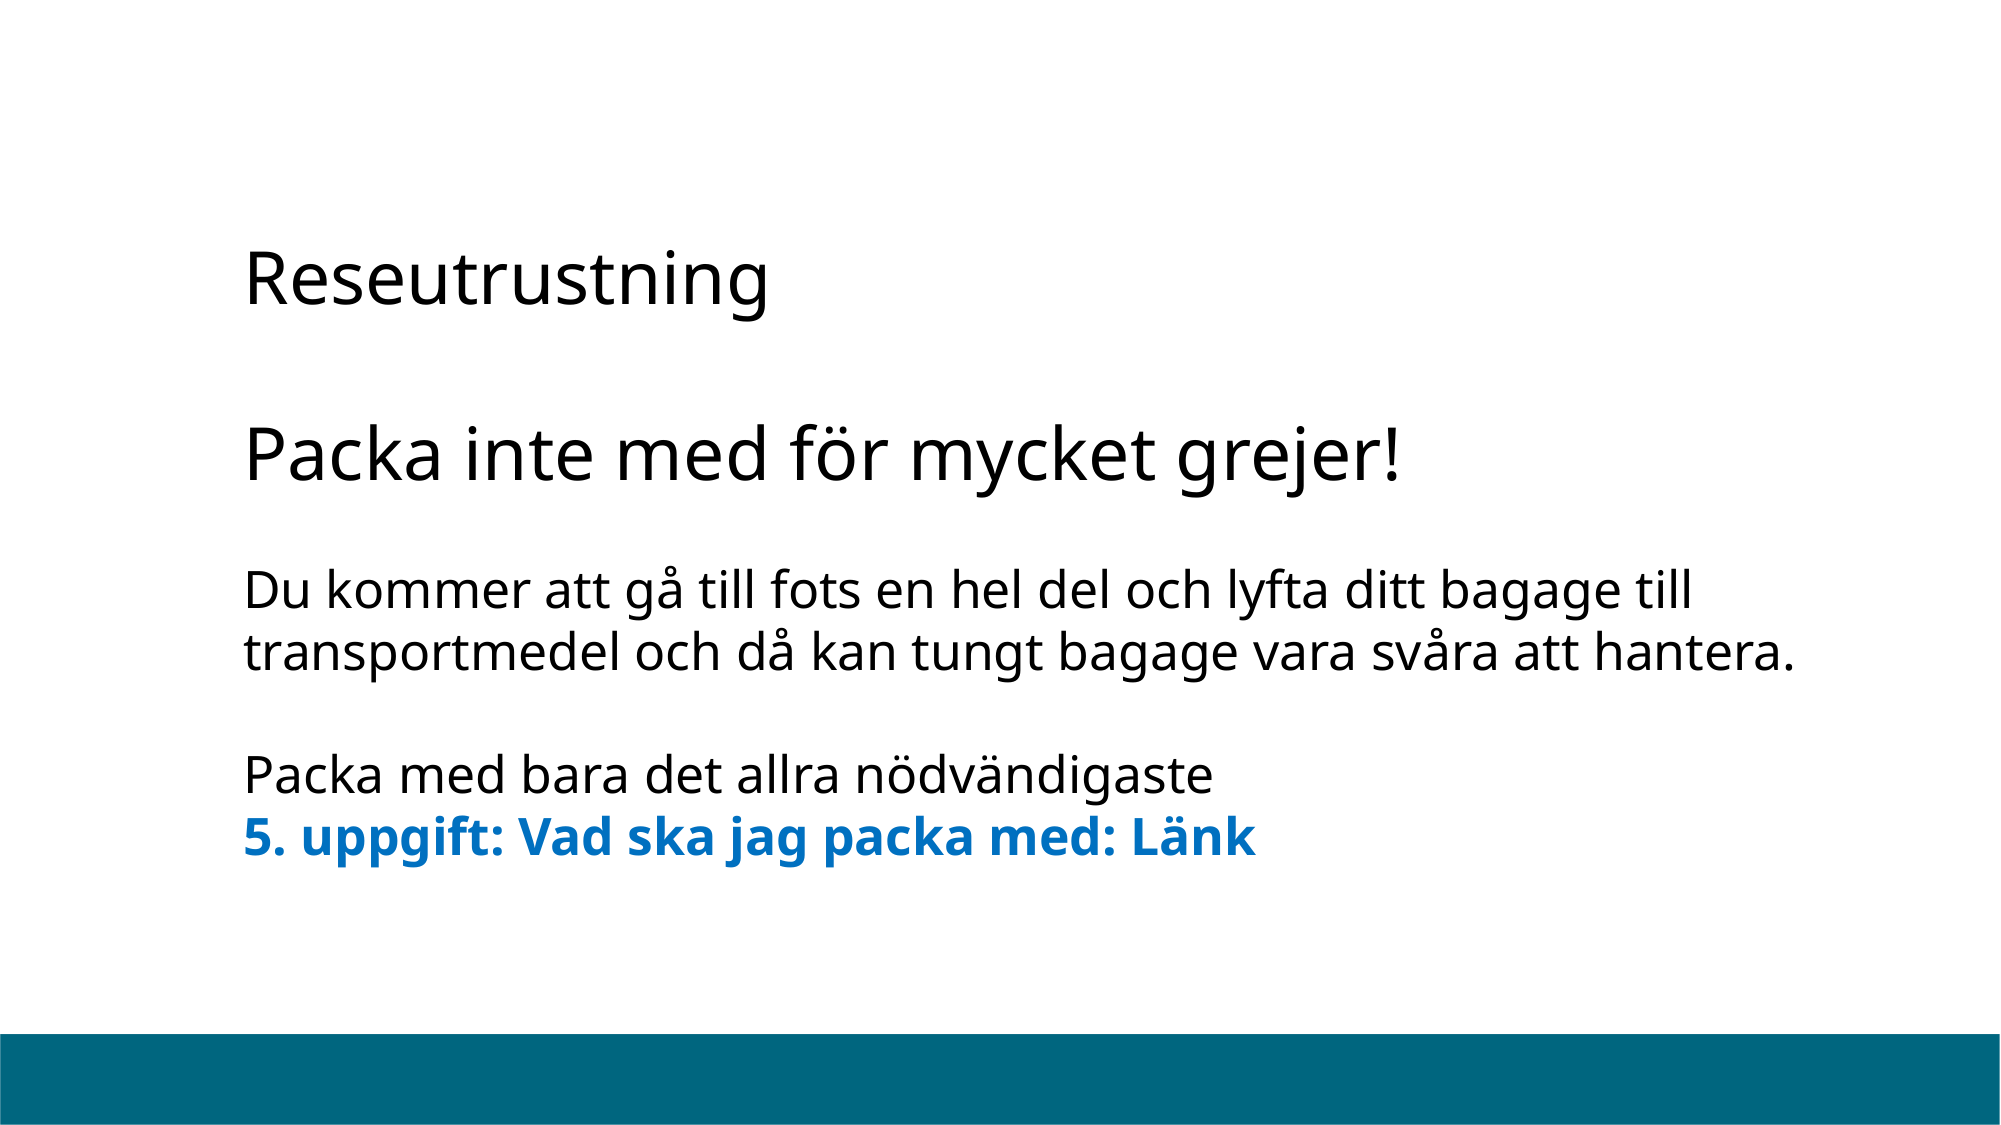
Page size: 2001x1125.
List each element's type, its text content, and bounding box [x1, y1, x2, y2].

title Reseutrustning Packa inte med för mycket grejer! Du kommer att gå till fots en hel del och lyfta ditt bagage till transportmedel och då kan tungt bagage vara svåra att hantera. Packa med bara det allra nödvändigaste 5. uppgift: Vad ska jag packa med: Länk [228, 45, 1819, 965]
